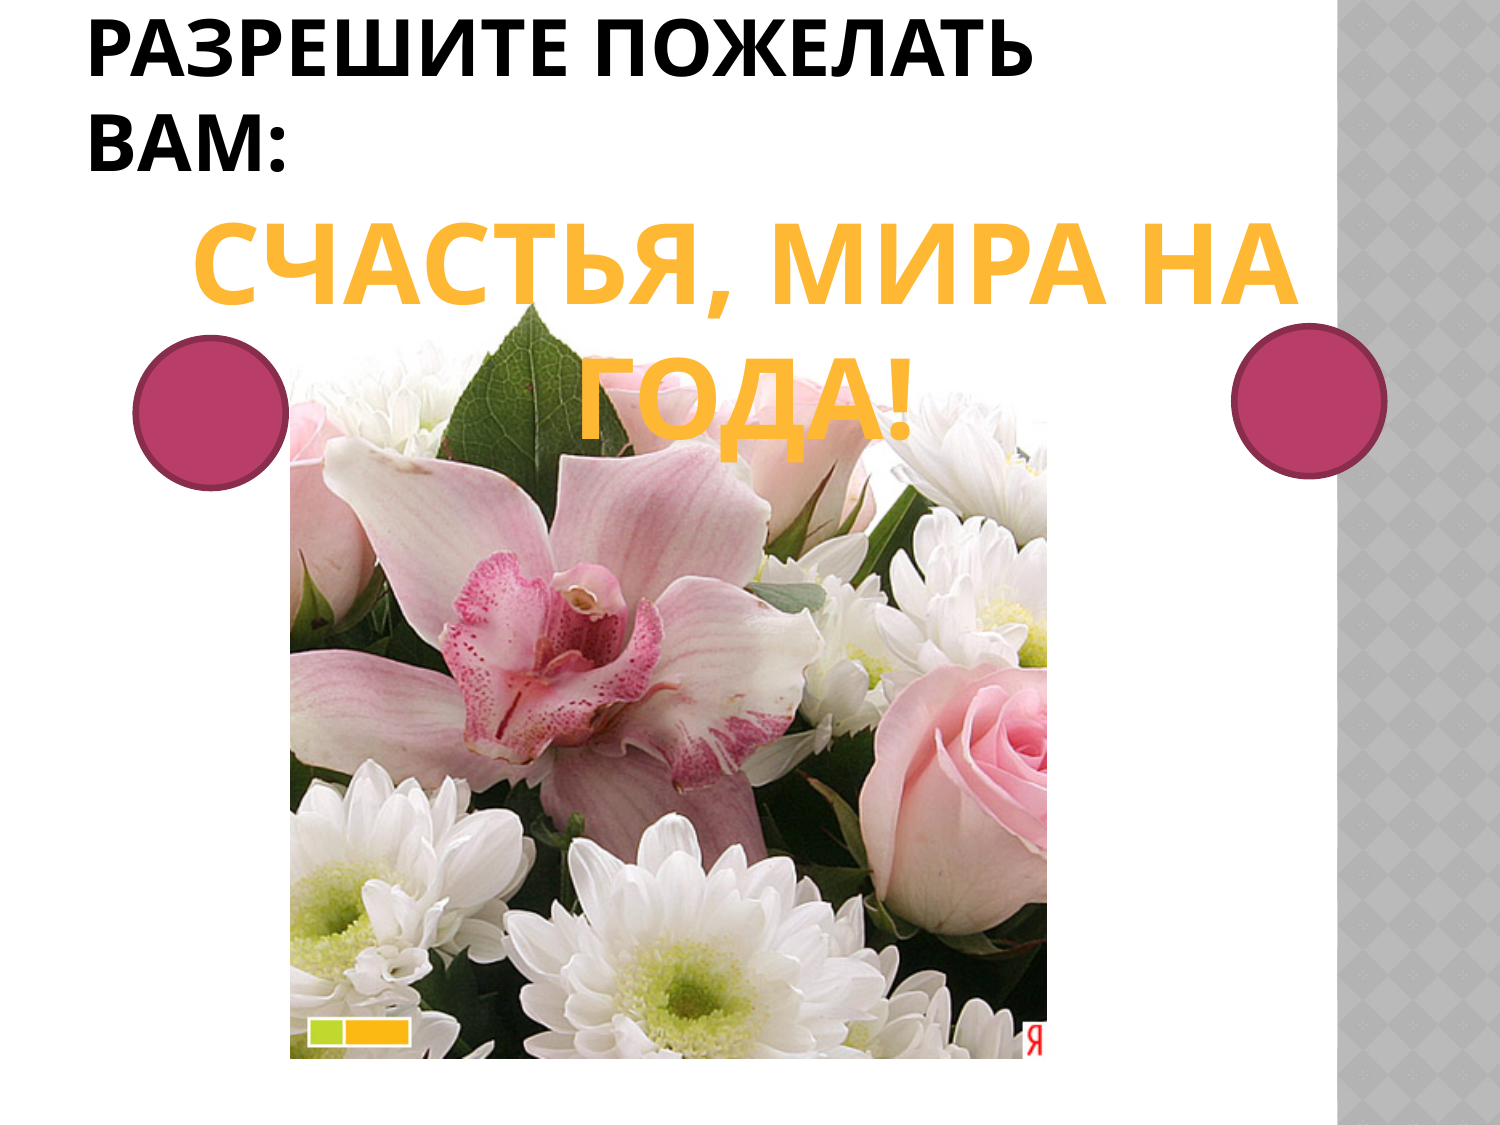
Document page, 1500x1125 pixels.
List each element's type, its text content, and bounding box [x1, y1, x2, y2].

title Разрешите пожелать Вам: [76, 0, 1265, 188]
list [289, 263, 1048, 1060]
text_box [1271, 470, 1347, 480]
text_box Счастья, мира на года! [88, 184, 1401, 470]
text_box [157, 470, 265, 492]
